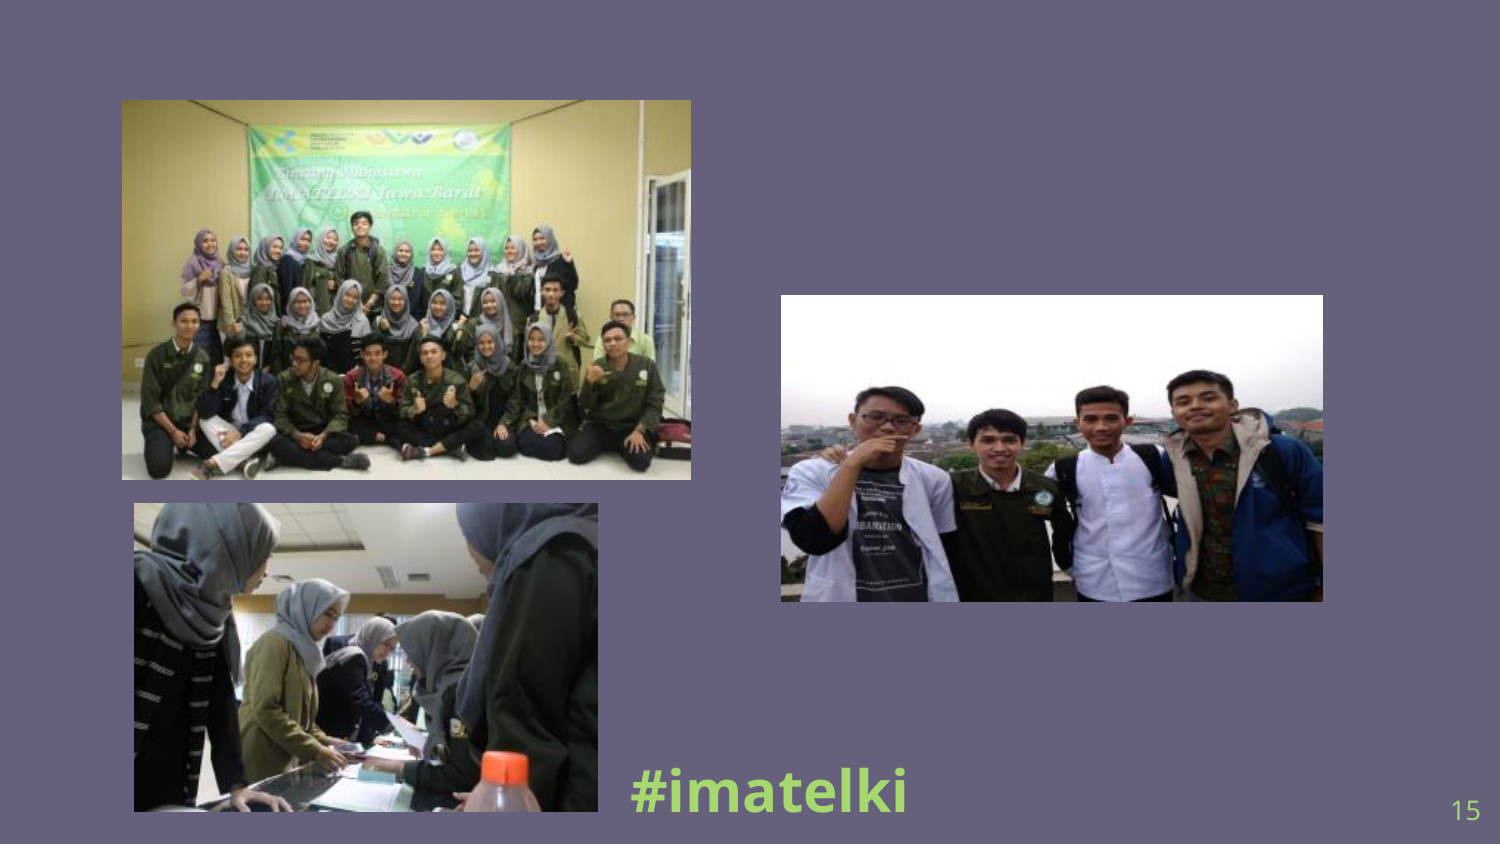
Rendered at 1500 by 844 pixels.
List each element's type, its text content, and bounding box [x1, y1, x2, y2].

picture [122, 100, 692, 480]
slide_number 15 [1391, 779, 1482, 844]
picture [781, 295, 1324, 602]
picture [134, 502, 598, 812]
title #imatelki [597, 734, 943, 825]
